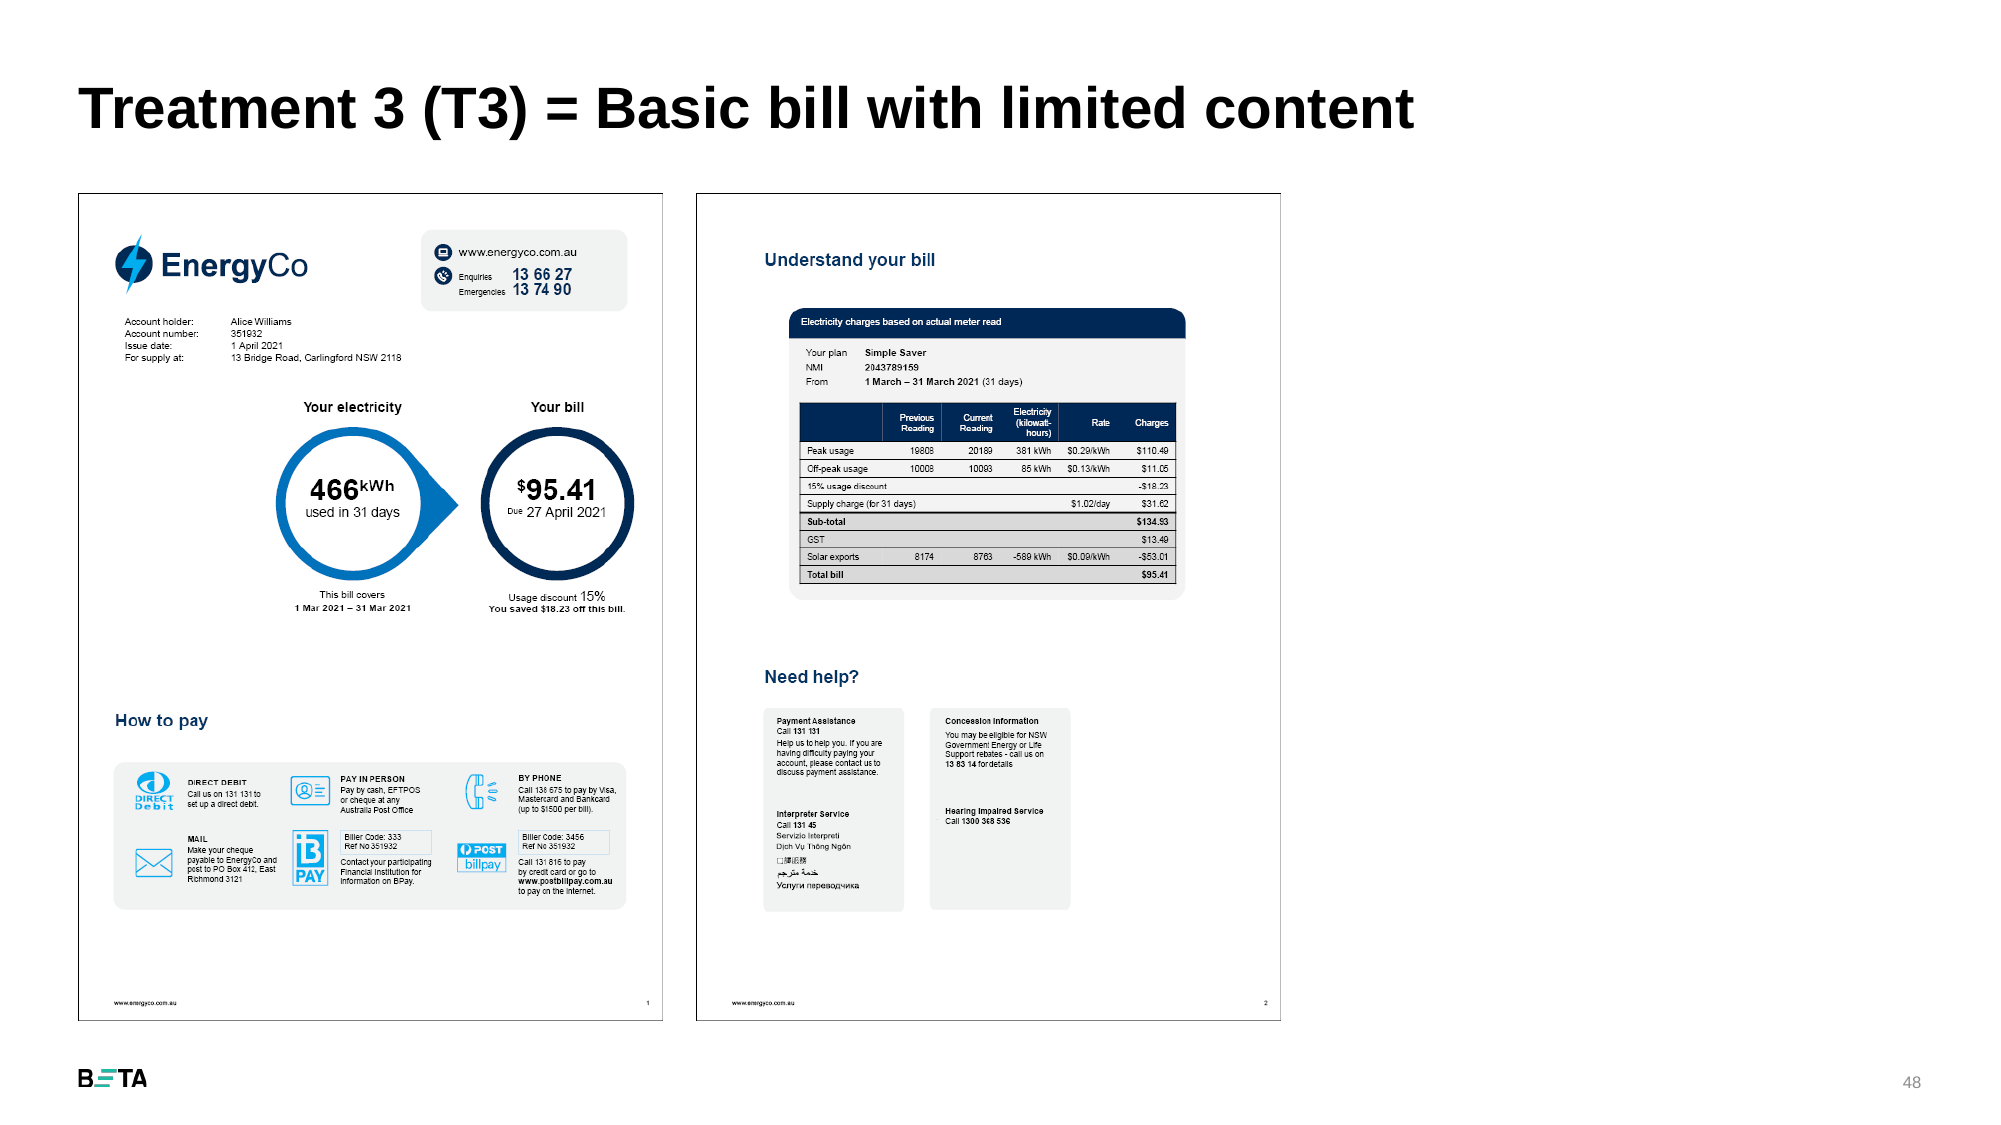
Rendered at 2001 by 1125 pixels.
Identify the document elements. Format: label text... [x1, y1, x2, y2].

title Treatment 3 (T3) = Basic bill with limited content [78, 78, 1922, 206]
picture [78, 193, 663, 1021]
picture [696, 193, 1281, 1021]
slide_number 48 [1853, 1071, 1922, 1092]
